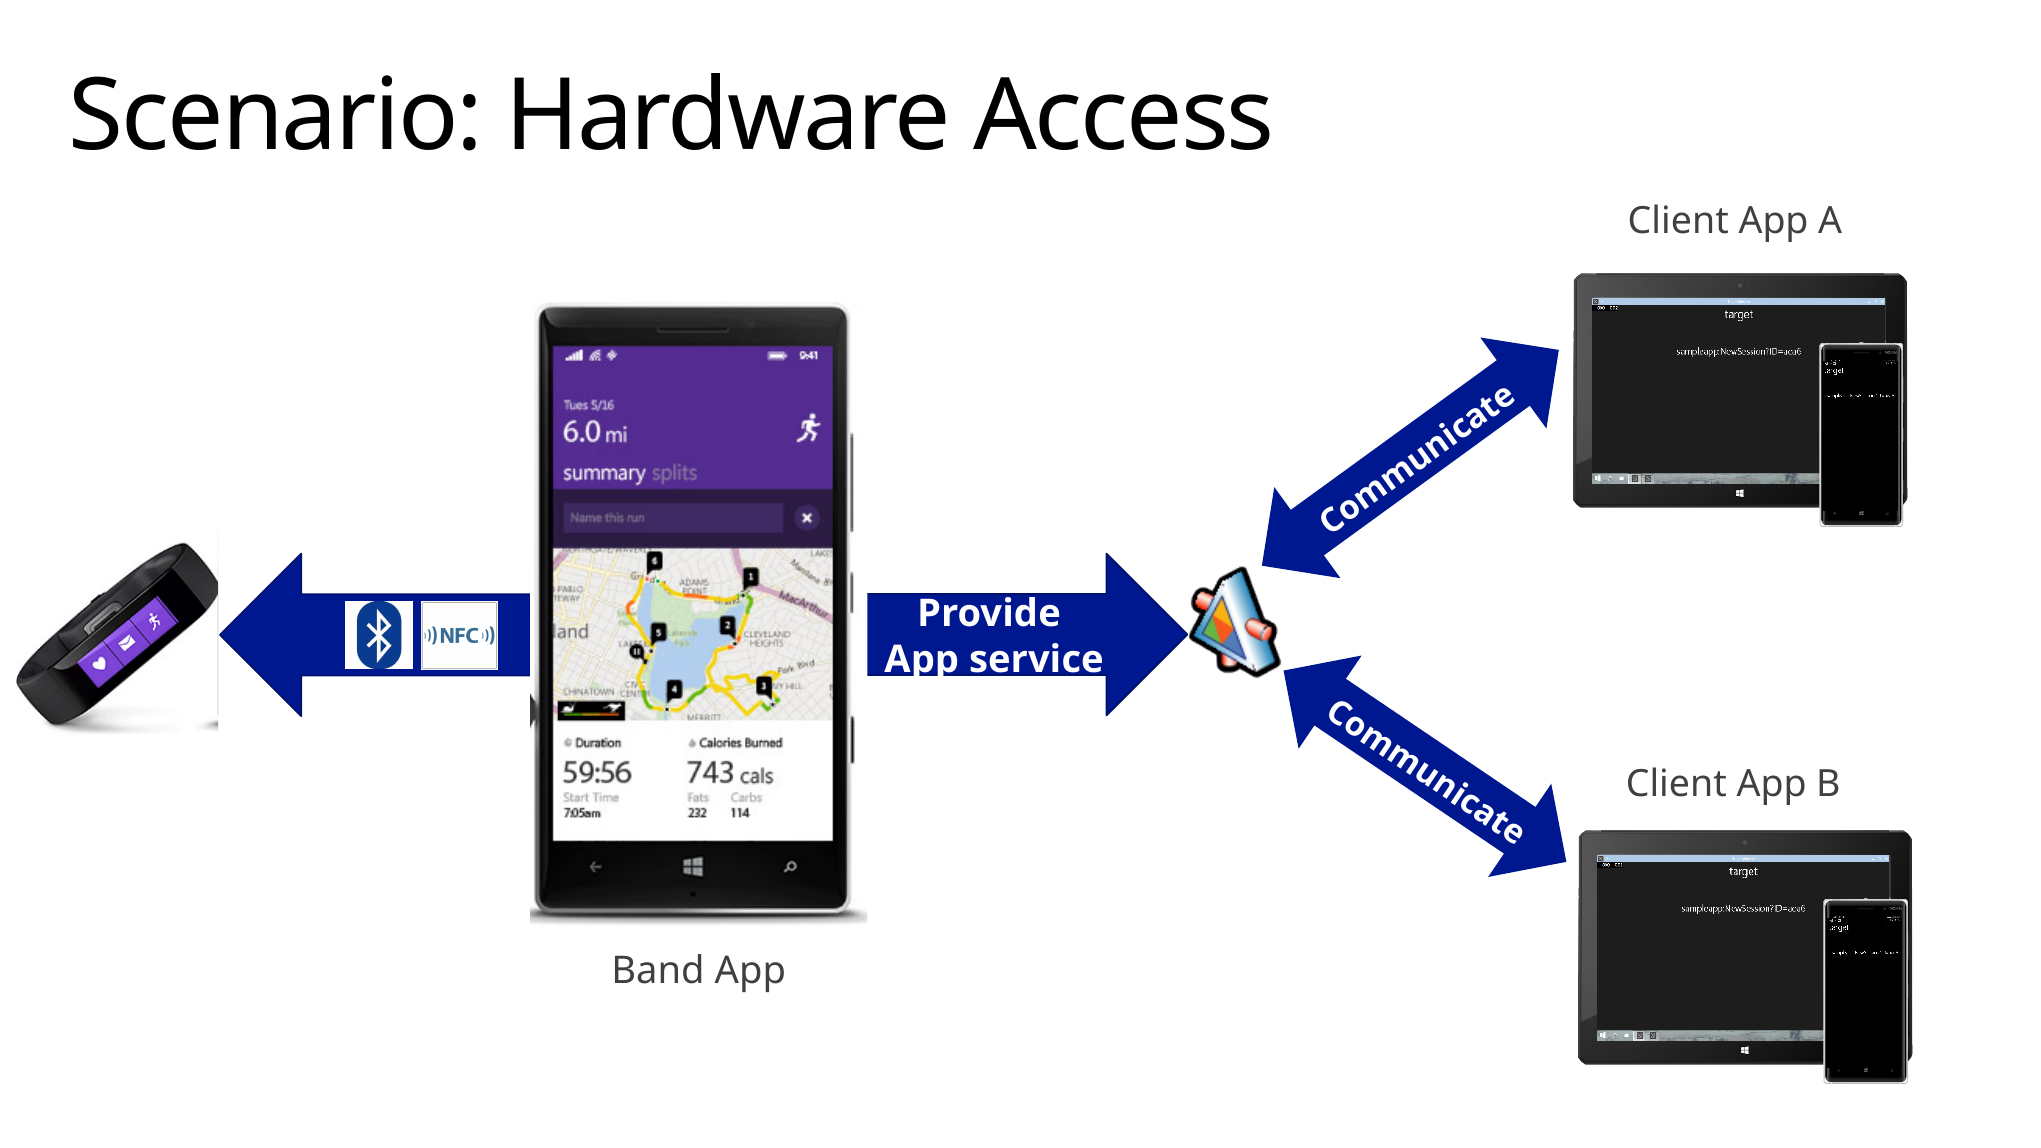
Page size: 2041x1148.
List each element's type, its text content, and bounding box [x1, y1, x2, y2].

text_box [1574, 746, 1915, 1087]
text_box Communicate [1283, 654, 1568, 878]
picture [421, 600, 498, 670]
text_box [219, 552, 529, 717]
text_box Communicate [1263, 336, 1560, 579]
picture [529, 300, 868, 939]
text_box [868, 553, 1283, 716]
text_box Band App [596, 939, 801, 999]
picture [16, 528, 219, 747]
picture [344, 600, 413, 669]
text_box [1570, 182, 1910, 530]
title Scenario: Hardware Access [45, 48, 1996, 199]
